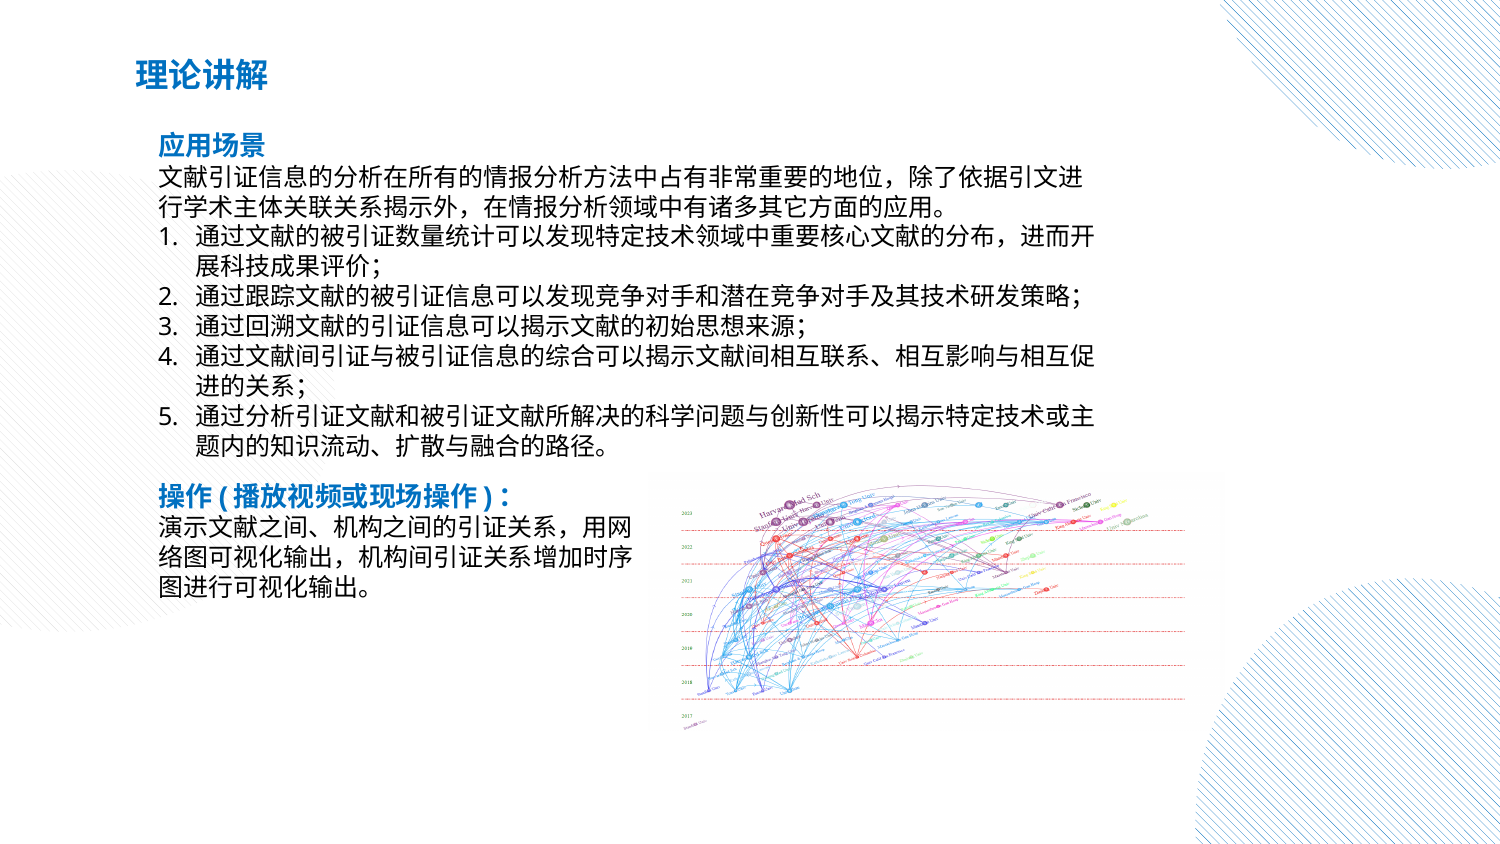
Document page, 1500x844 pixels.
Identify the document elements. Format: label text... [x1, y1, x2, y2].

text_box 理论讲解 [120, 47, 301, 101]
text_box [1217, 0, 1500, 170]
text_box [742, 402, 758, 442]
text_box [1225, 577, 1500, 844]
text_box 操作(播放视频或现场操作)： 演示文献之间、机构之间的引证关系，用网络图可视化输出，机构间引证关系增加时序图进行可视化输出。 [143, 471, 647, 609]
text_box 应用场景 文献引证信息的分析在所有的情报分析方法中占有非常重要的地位，除了依据引文进行学术主体关联关系揭示外，在情报分析领域中有诸多其它方面的应用。 通过文献的被引证数量统计可以发现特定技术领域中重要核心文献的分布，进而开展科技成果评价； 通过跟踪文献的被引证信息可以发现竞争对手和潜在竞争对手及其技术研发策略； 通过回溯文献的引证信息可以揭示文献的初始思想来源； 通过文献间引证与被引证信息的综合可以揭示文献间相互联系、相互影响与相互促进的关系； 通过分析引证文献和被引证文献所解决的科学问题与创新性可以揭示特定技术或主题内的知识流动、扩散与融合的路径。 [143, 121, 1120, 468]
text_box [647, 471, 1225, 844]
text_box [0, 169, 325, 633]
